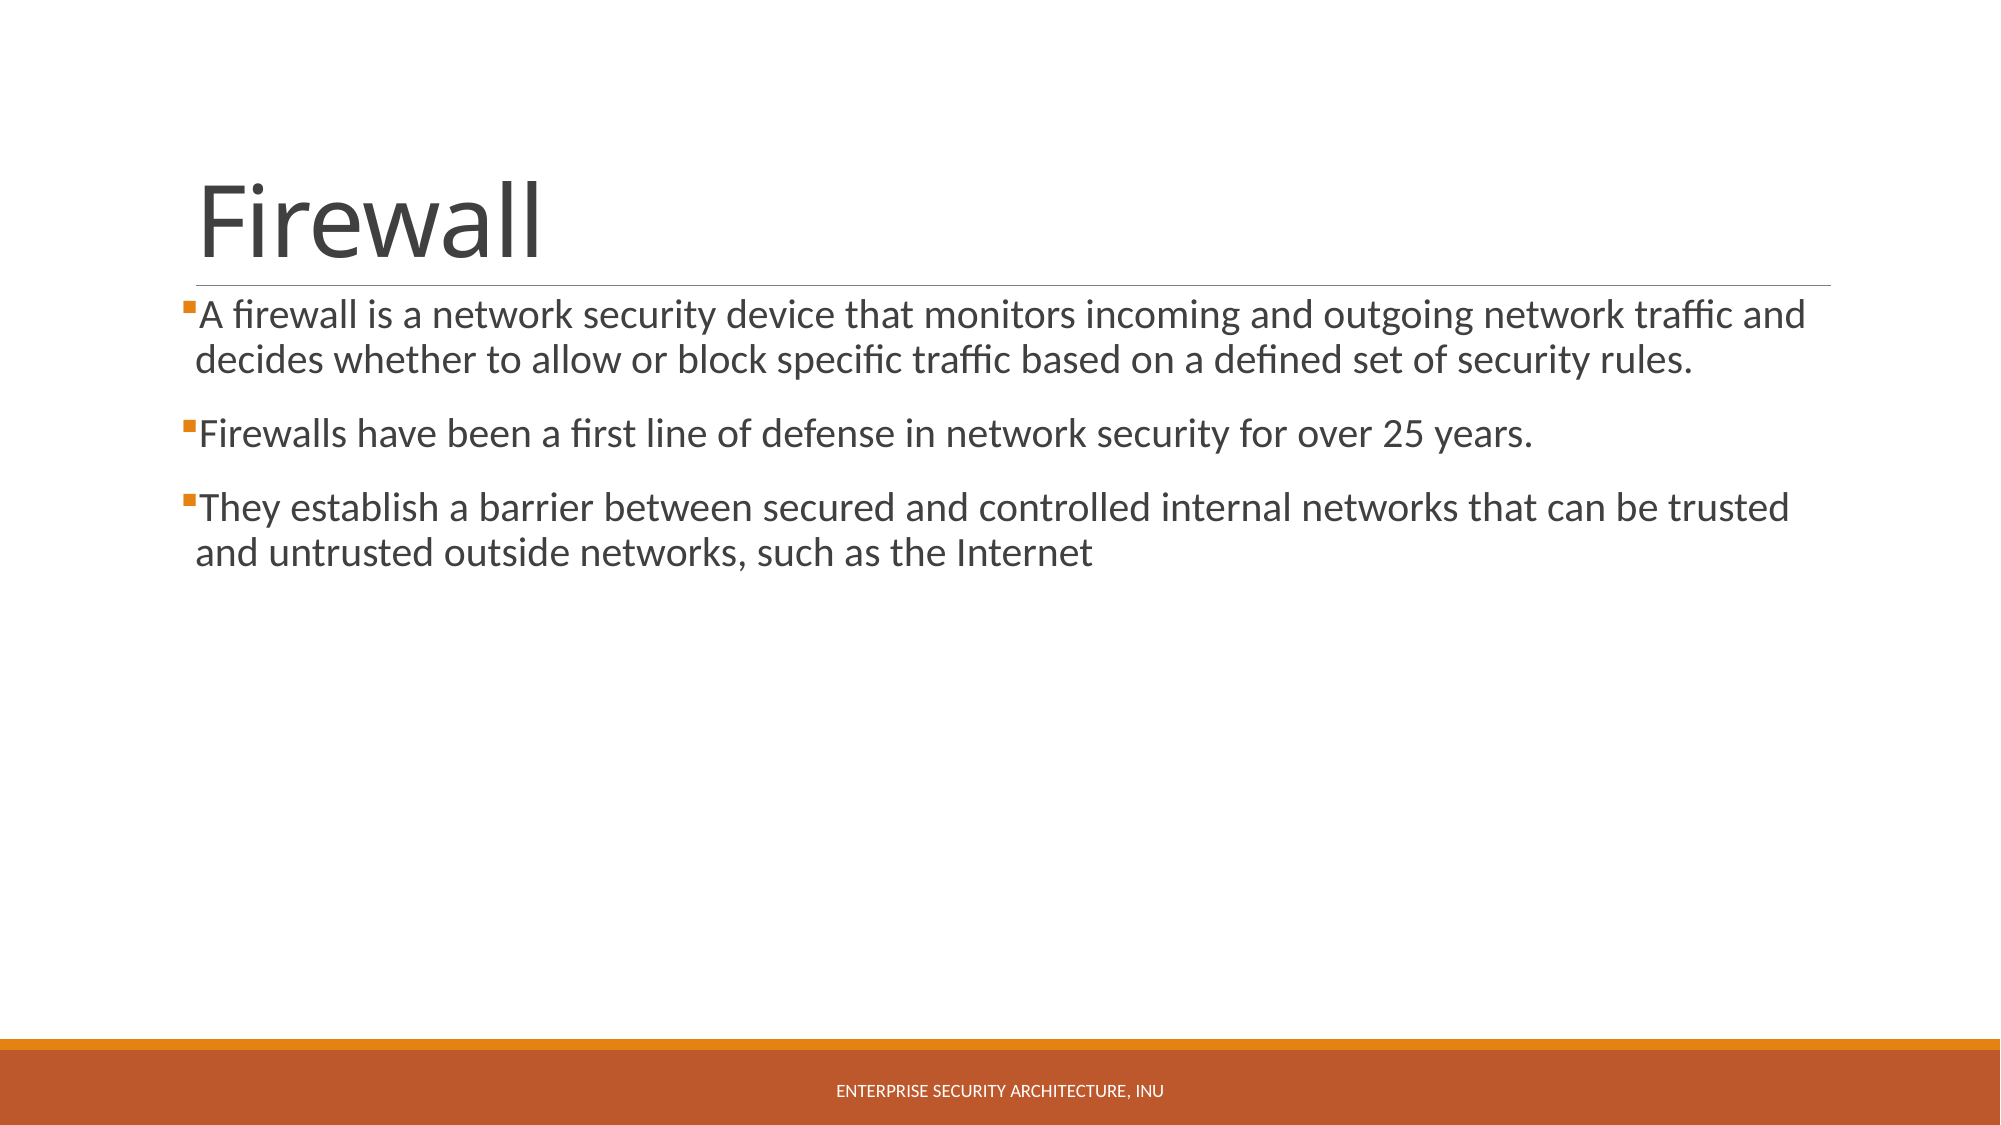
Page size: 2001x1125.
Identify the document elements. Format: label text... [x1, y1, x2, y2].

list A firewall is a network security device that monitors incoming and outgoing network traffic and decides whether to allow or block specific traffic based on a defined set of security rules. Firewalls have been a first line of defense in network security for over 25 years. They establish a barrier between secured and controlled internal networks that can be trusted and untrusted outside networks, such as the Internet [180, 285, 1830, 945]
title Firewall [180, 47, 1830, 285]
footer Enterprise Security Architecture, INU [604, 1059, 1396, 1120]
